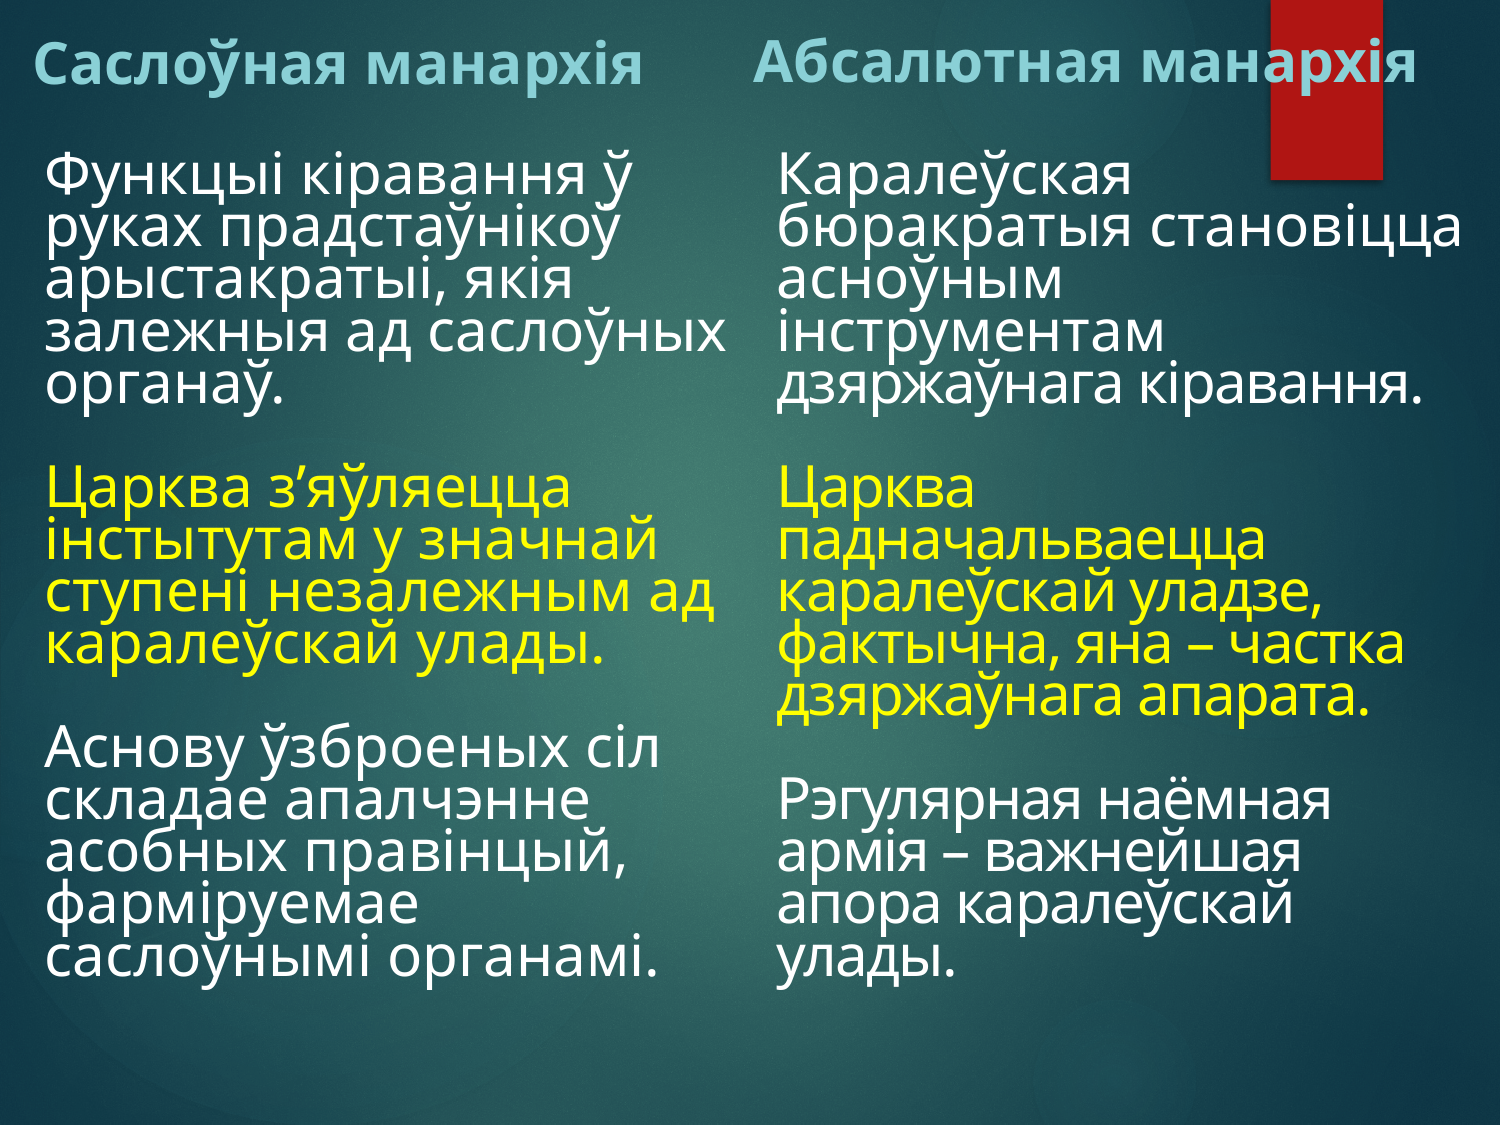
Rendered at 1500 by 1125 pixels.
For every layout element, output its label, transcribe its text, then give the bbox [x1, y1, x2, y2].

list Каралеўская бюракратыя становіцца асноўным інструментам дзяржаўнага кіравання. Царква падначальваецца каралеўскай уладзе, фактычна, яна – частка дзяржаўнага апарата. Рэгулярная наёмная армія – важнейшая апора каралеўскай улады. [761, 101, 1483, 1106]
list Функцыі кіравання ў руках прадстаўнікоў арыстакратыі, якія залежныя ад саслоўных органаў. Царква з’яўляецца інстытутам у значнай ступені незалежным ад каралеўскай улады. Аснову ўзброеных сіл складае апалчэнне асобных правінцый, фарміруемае саслоўнымі органамі. [29, 101, 750, 1125]
list Абсалютная манархія [738, 42, 1483, 102]
list Саслоўная манархія [17, 42, 677, 185]
